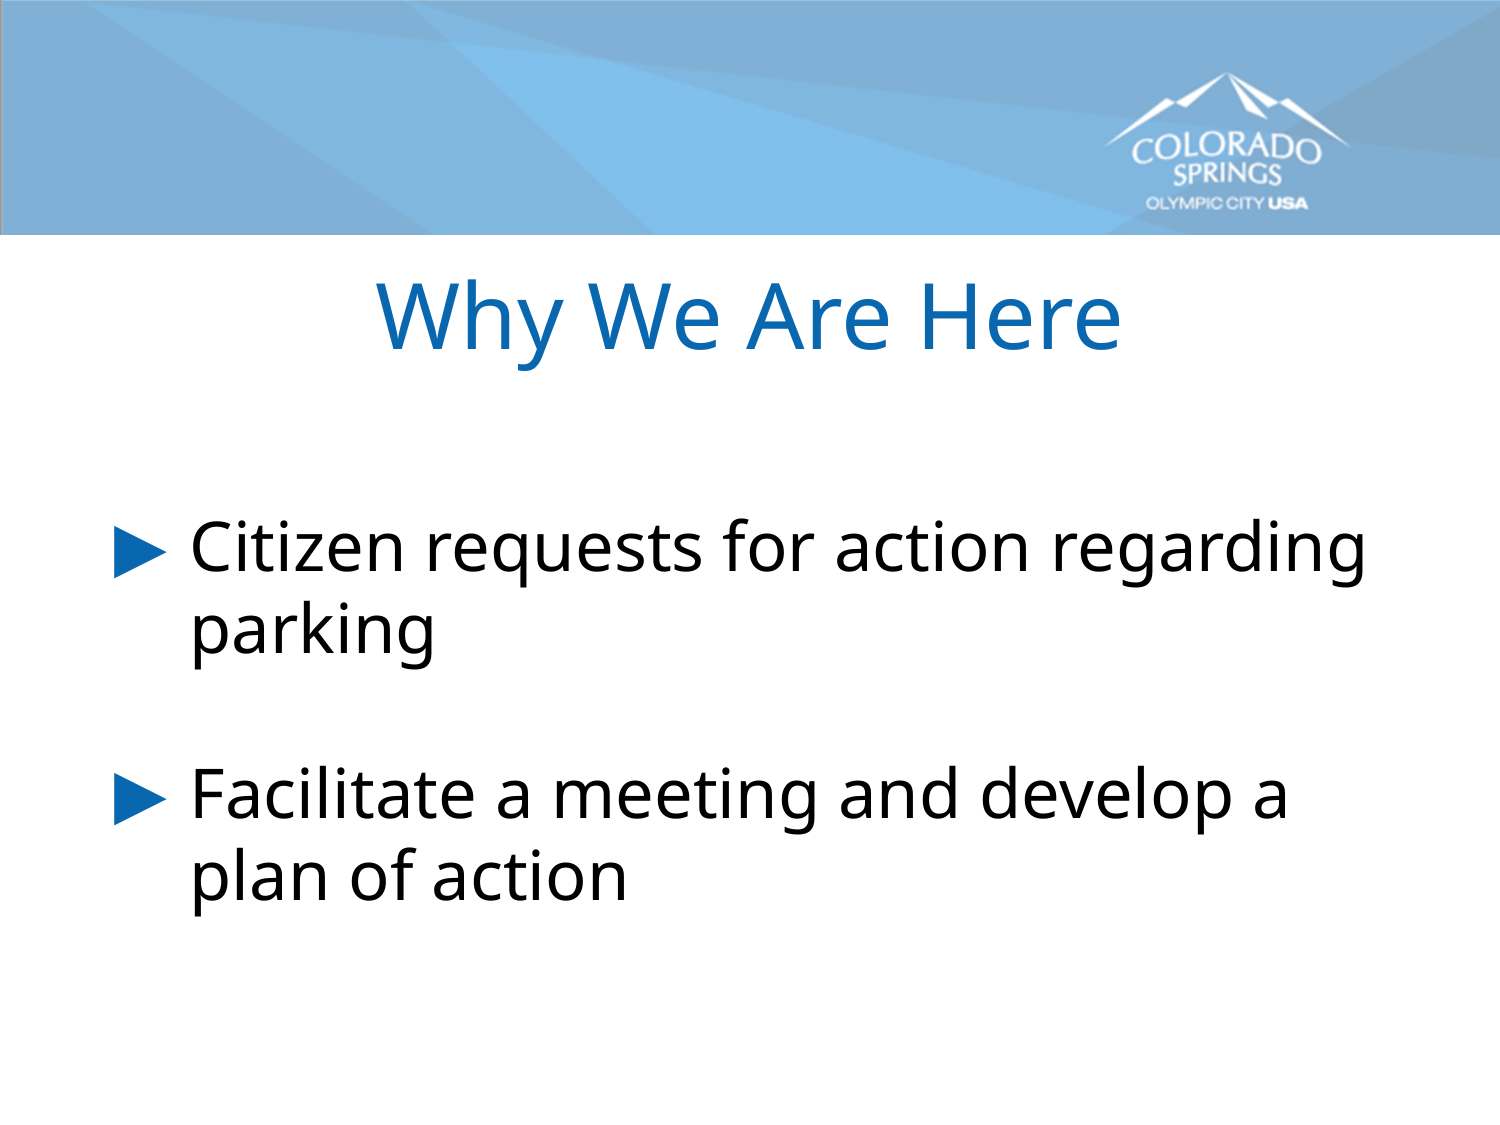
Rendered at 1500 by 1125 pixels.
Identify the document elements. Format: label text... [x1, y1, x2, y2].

text_box Citizen requests for action regarding parking Facilitate a meeting and develop a plan of action [99, 412, 1400, 1050]
picture [0, 0, 1500, 235]
title Why We Are Here [75, 237, 1425, 388]
